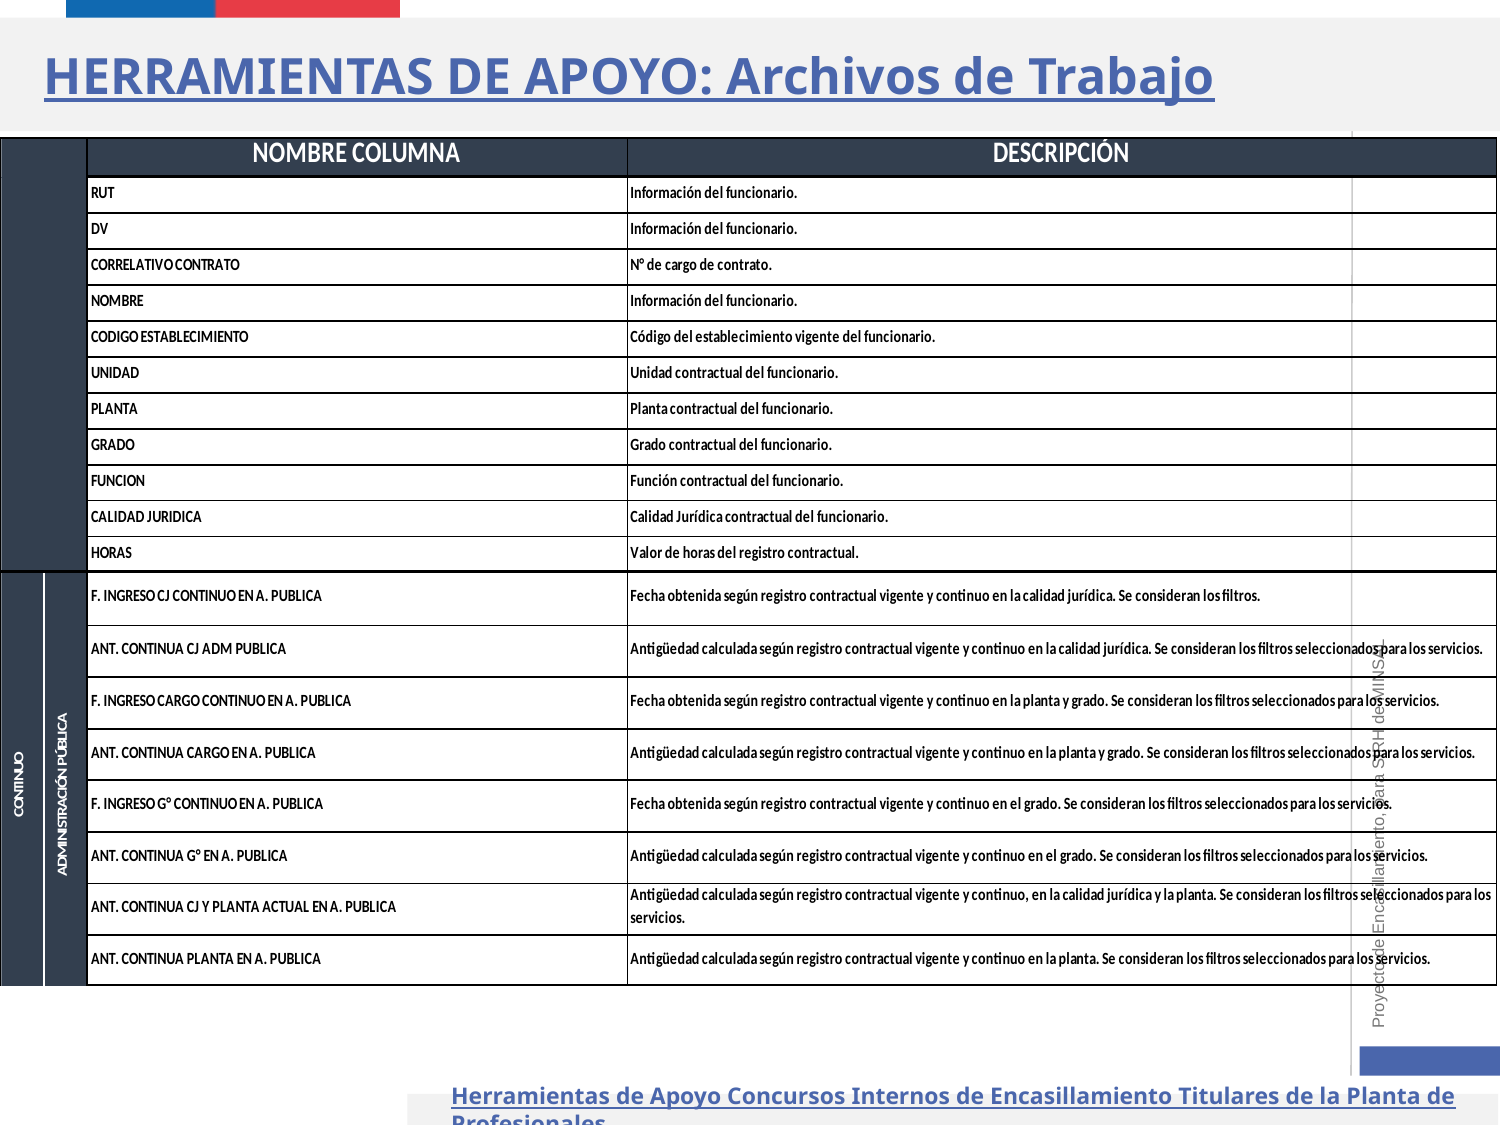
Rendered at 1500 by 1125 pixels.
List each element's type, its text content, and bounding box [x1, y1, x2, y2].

picture [66, 0, 400, 17]
text_box HERRAMIENTAS DE APOYO: Archivos de Trabajo [0, 17, 1500, 132]
picture [0, 137, 1499, 988]
text_box Herramientas de Apoyo Concursos Internos de Encasillamiento Titulares de la Planta de Profesionales. [407, 1093, 1499, 1125]
